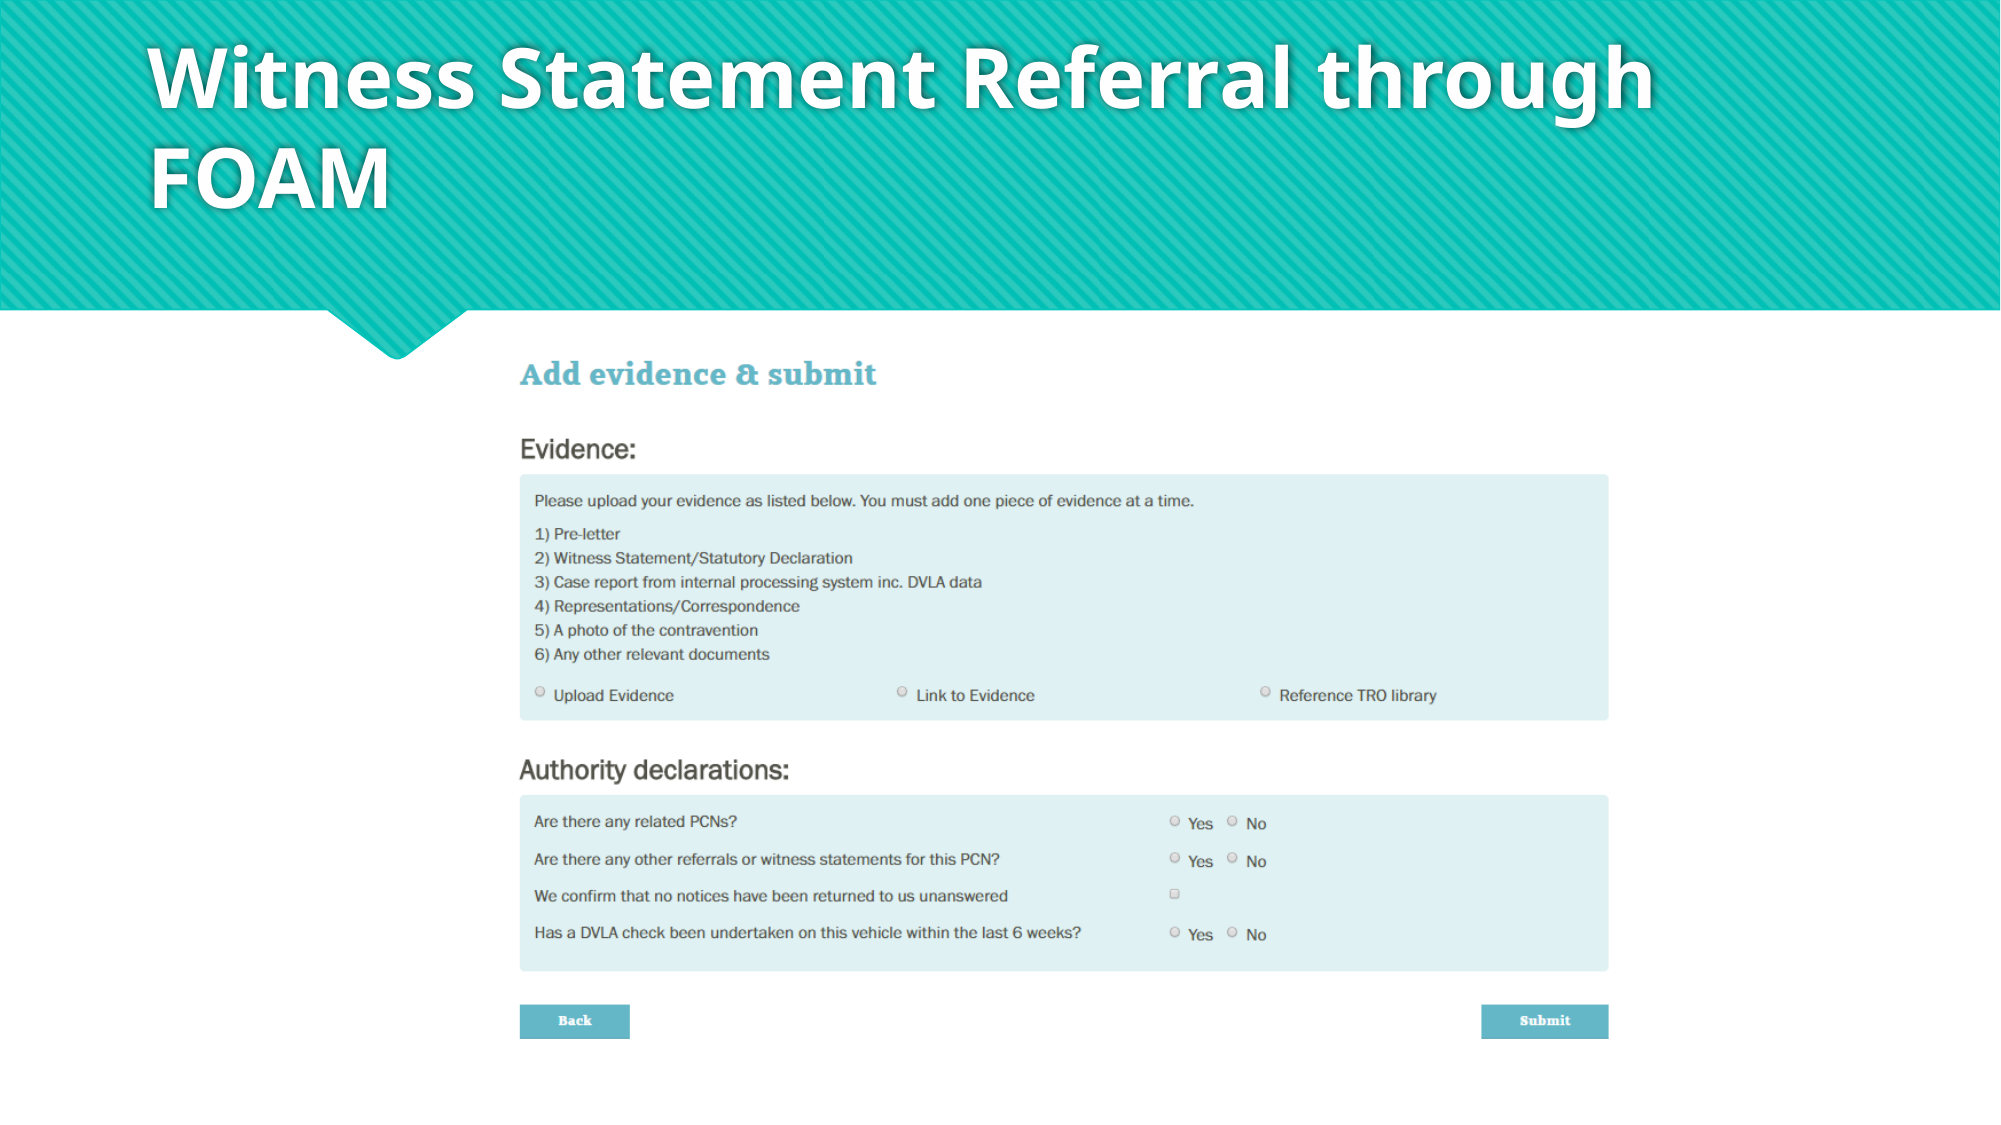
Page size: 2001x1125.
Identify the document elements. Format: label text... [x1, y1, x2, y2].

title Witness Statement Referral through FOAM [132, 73, 1868, 233]
picture [489, 345, 1666, 1094]
